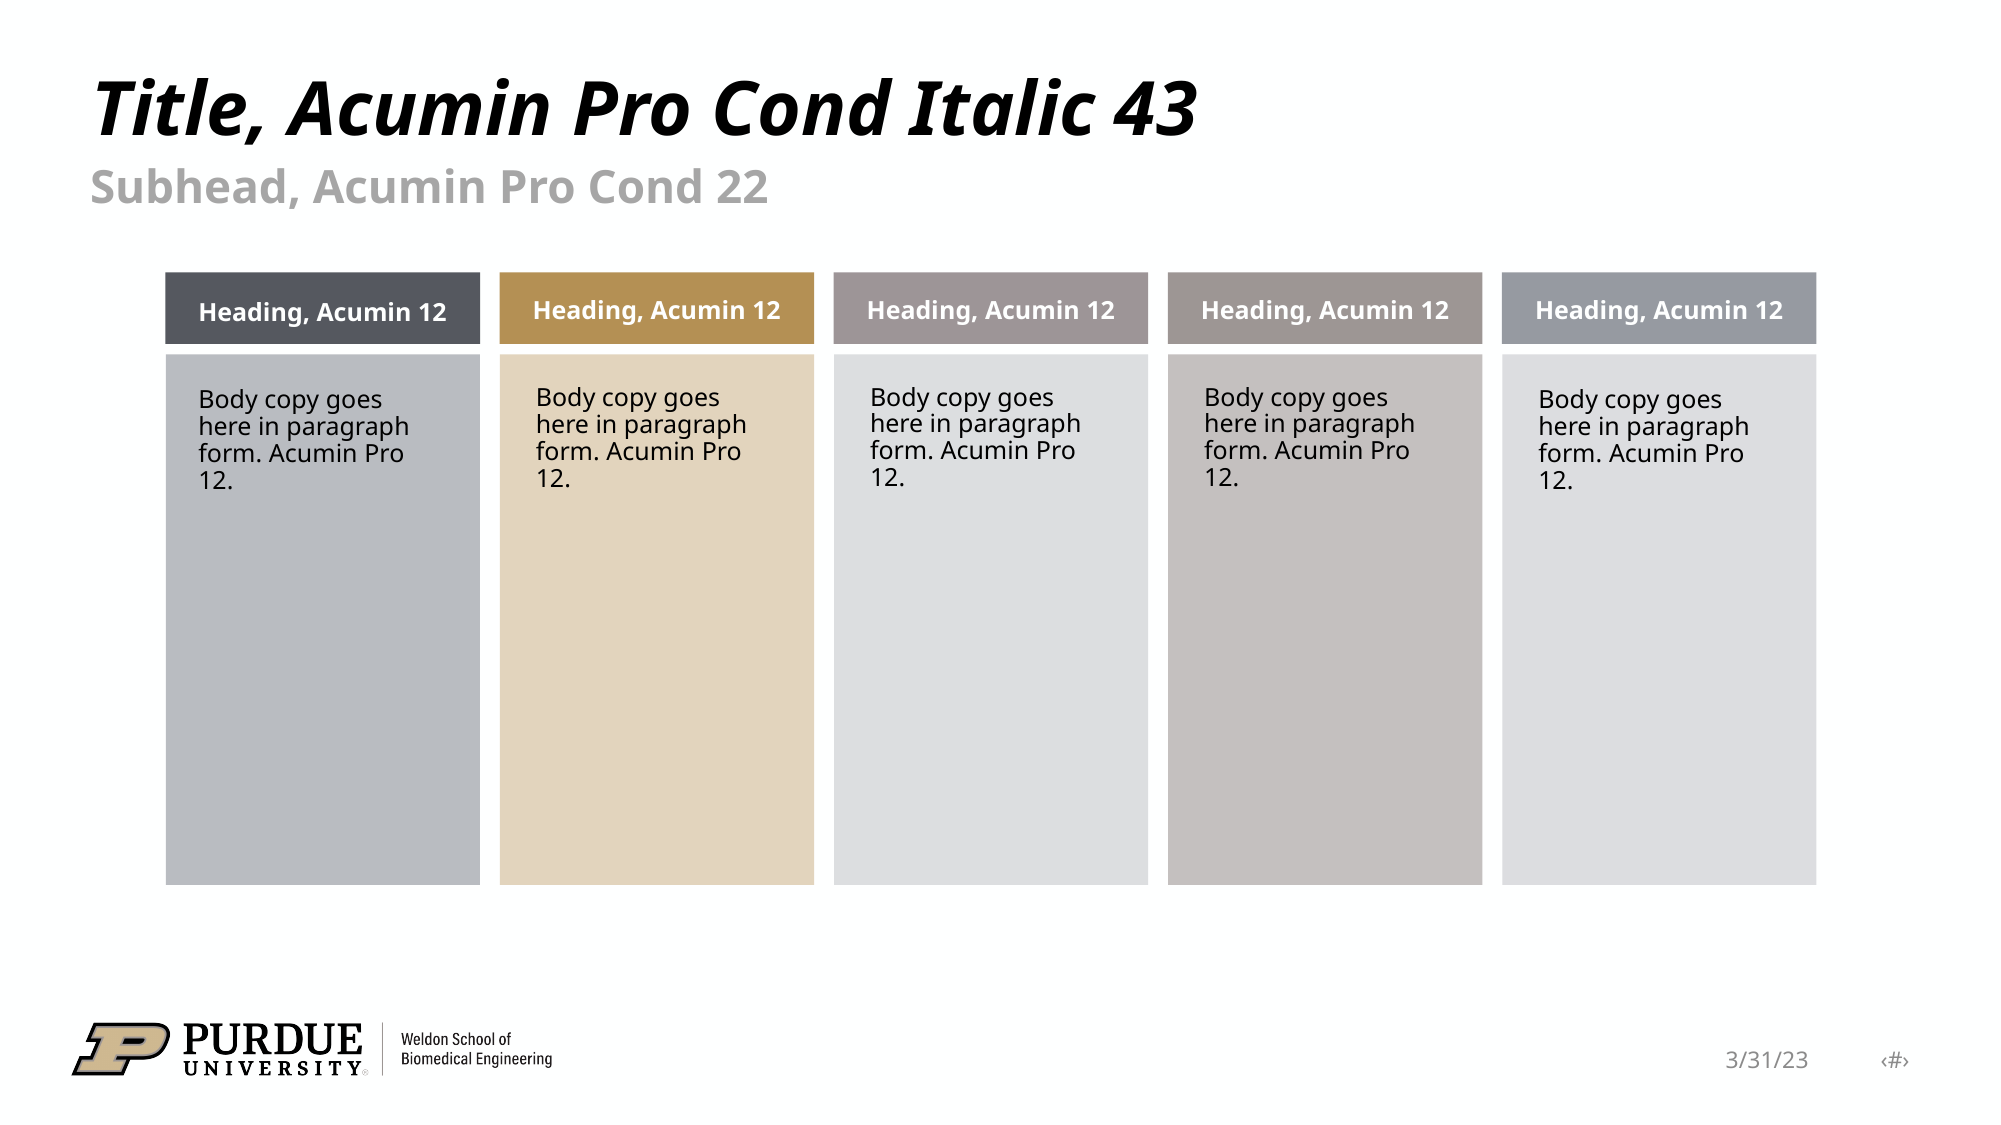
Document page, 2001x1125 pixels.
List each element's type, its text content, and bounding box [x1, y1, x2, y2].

list Heading, Acumin 12 [1501, 290, 1817, 327]
list Body copy goes here in paragraph form. Acumin Pro 12. [855, 377, 1127, 863]
list Heading, Acumin 12 [165, 292, 481, 329]
list Heading, Acumin 12 [499, 290, 815, 327]
list Heading, Acumin 12 [1167, 290, 1483, 327]
list Heading, Acumin 12 [833, 290, 1149, 327]
list Subhead, Acumin Pro Cond 22 [75, 156, 1925, 217]
picture [71, 1020, 624, 1079]
list Body copy goes here in paragraph form. Acumin Pro 12. [1523, 379, 1796, 865]
list Body copy goes here in paragraph form. Acumin Pro 12. [183, 379, 456, 865]
list Body copy goes here in paragraph form. Acumin Pro 12. [520, 377, 793, 863]
title Title, Acumin Pro Cond Italic 43 [76, 63, 1925, 156]
list Body copy goes here in paragraph form. Acumin Pro 12. [1189, 377, 1462, 863]
footer 3/31/23 ‹#› [1631, 1032, 1925, 1086]
